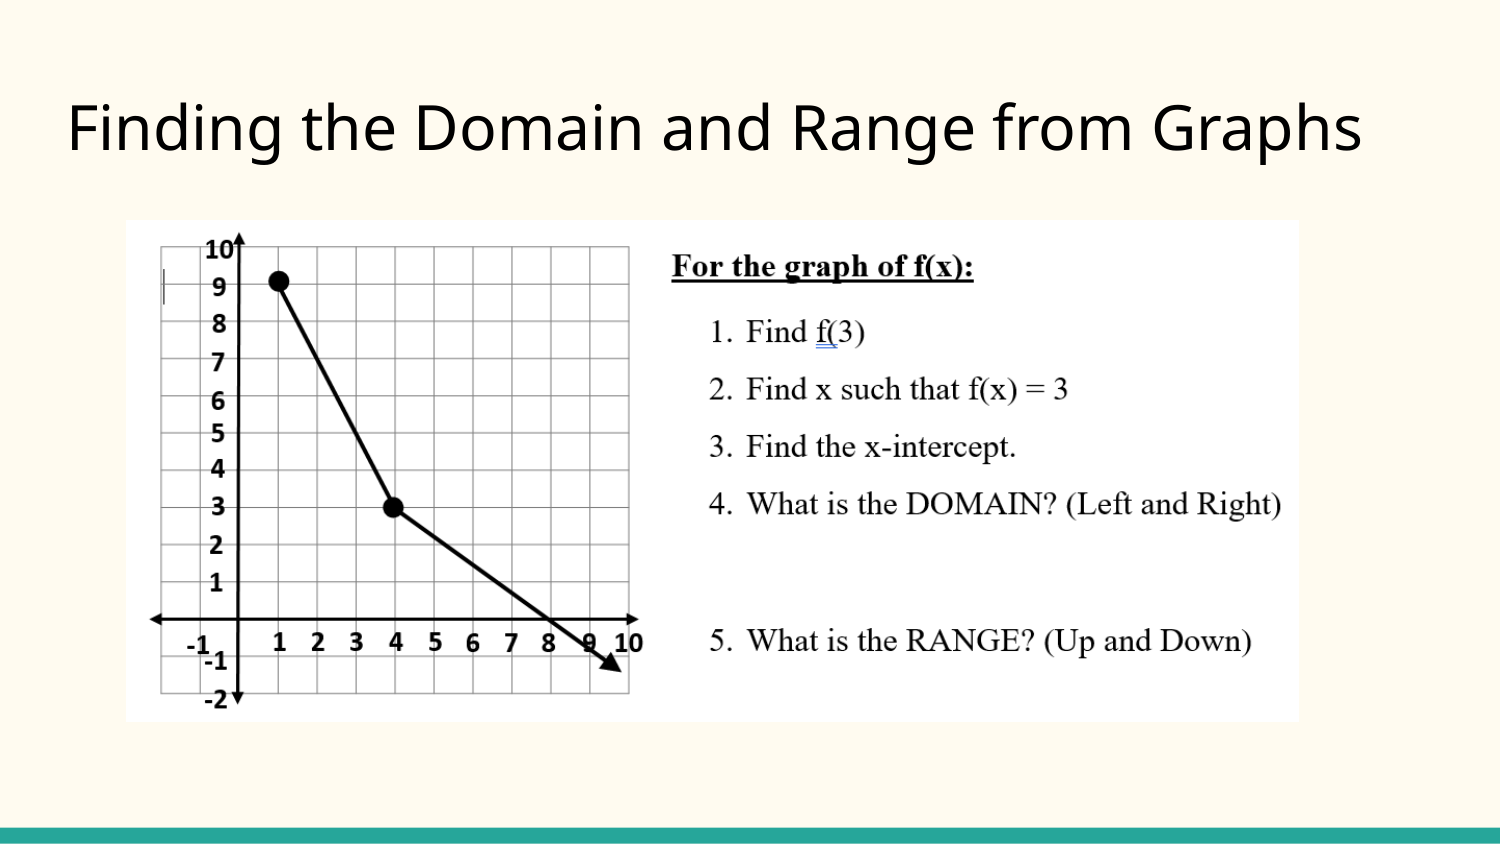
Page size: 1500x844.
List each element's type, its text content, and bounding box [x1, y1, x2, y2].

picture [125, 220, 1299, 722]
title Finding the Domain and Range from Graphs [51, 72, 1449, 174]
